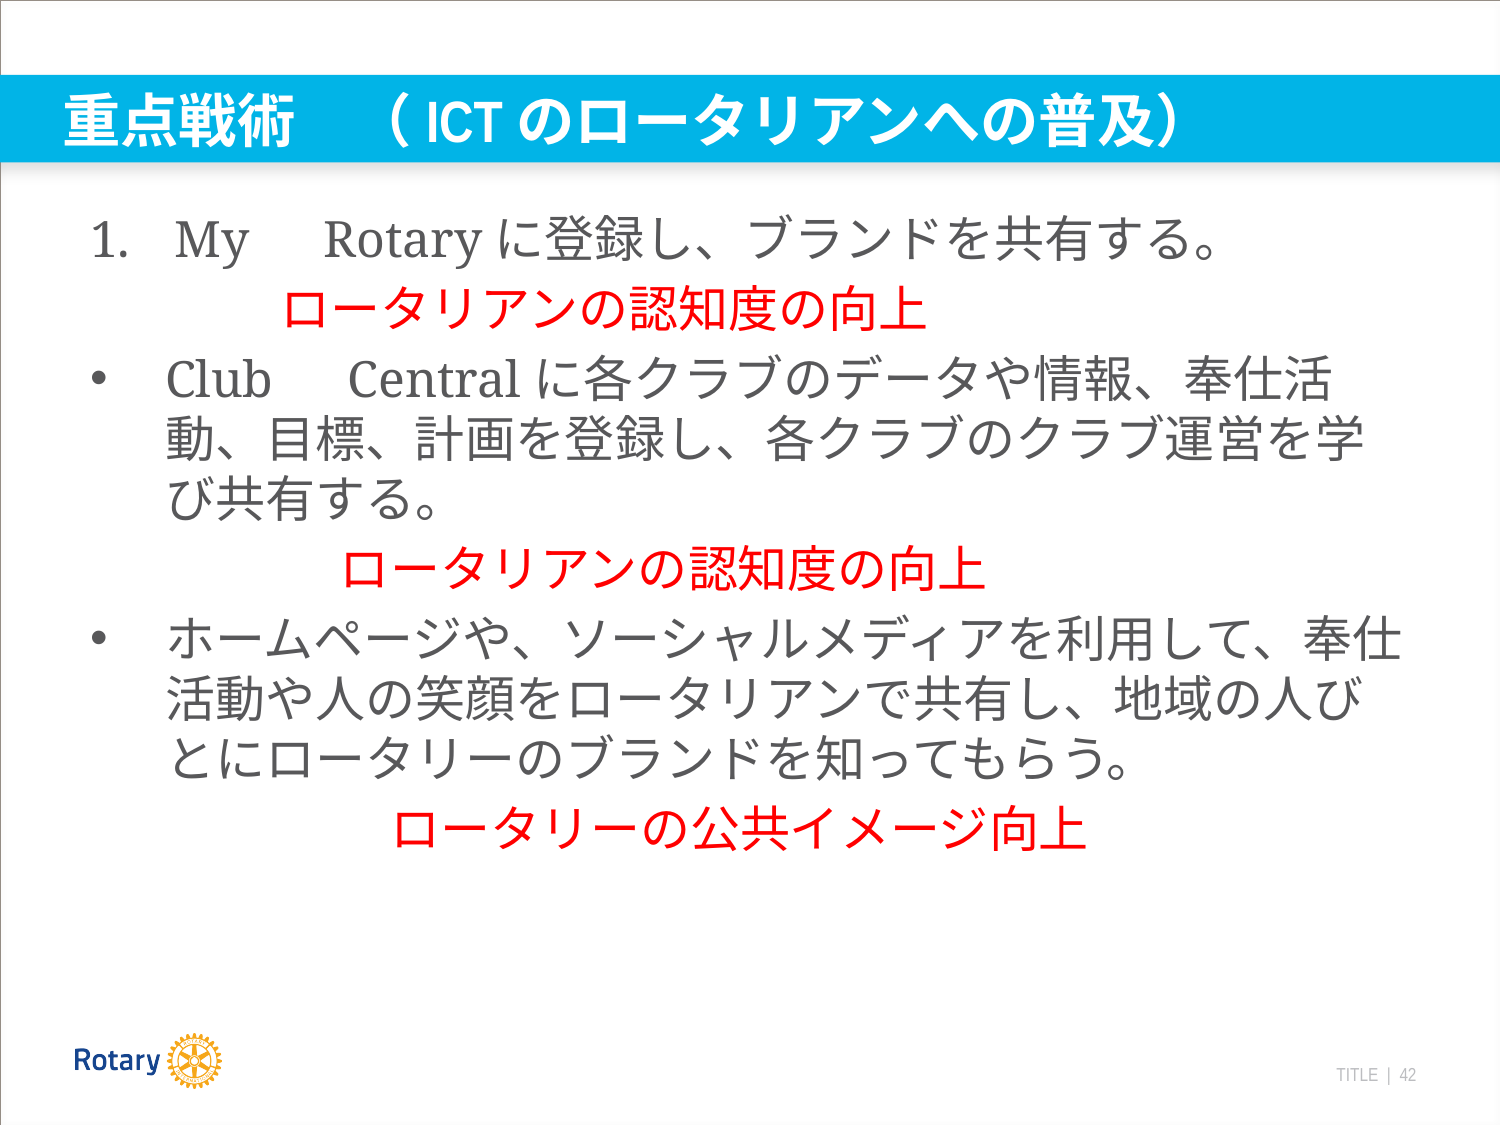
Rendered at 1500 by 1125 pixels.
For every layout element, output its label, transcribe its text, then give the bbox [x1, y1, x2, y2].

list My Rotaryに登録し、ブランドを共有する。 ロータリアンの認知度の向上 Club Centralに各クラブのデータや情報、奉仕活動、目標、計画を登録し、各クラブのクラブ運営を学び共有する。 ロータリアンの認知度の向上 ホームページや、ソーシャルメディアを利用して、奉仕活動や人の笑顔をロータリアンで共有し、地域の人びとにロータリーのブランドを知ってもらう。 ロータリーの公共イメージ向上 [75, 200, 1425, 1013]
picture [75, 1033, 222, 1089]
title 重点戦術 （ICTのロータリアンへの普及） [62, 75, 1500, 163]
